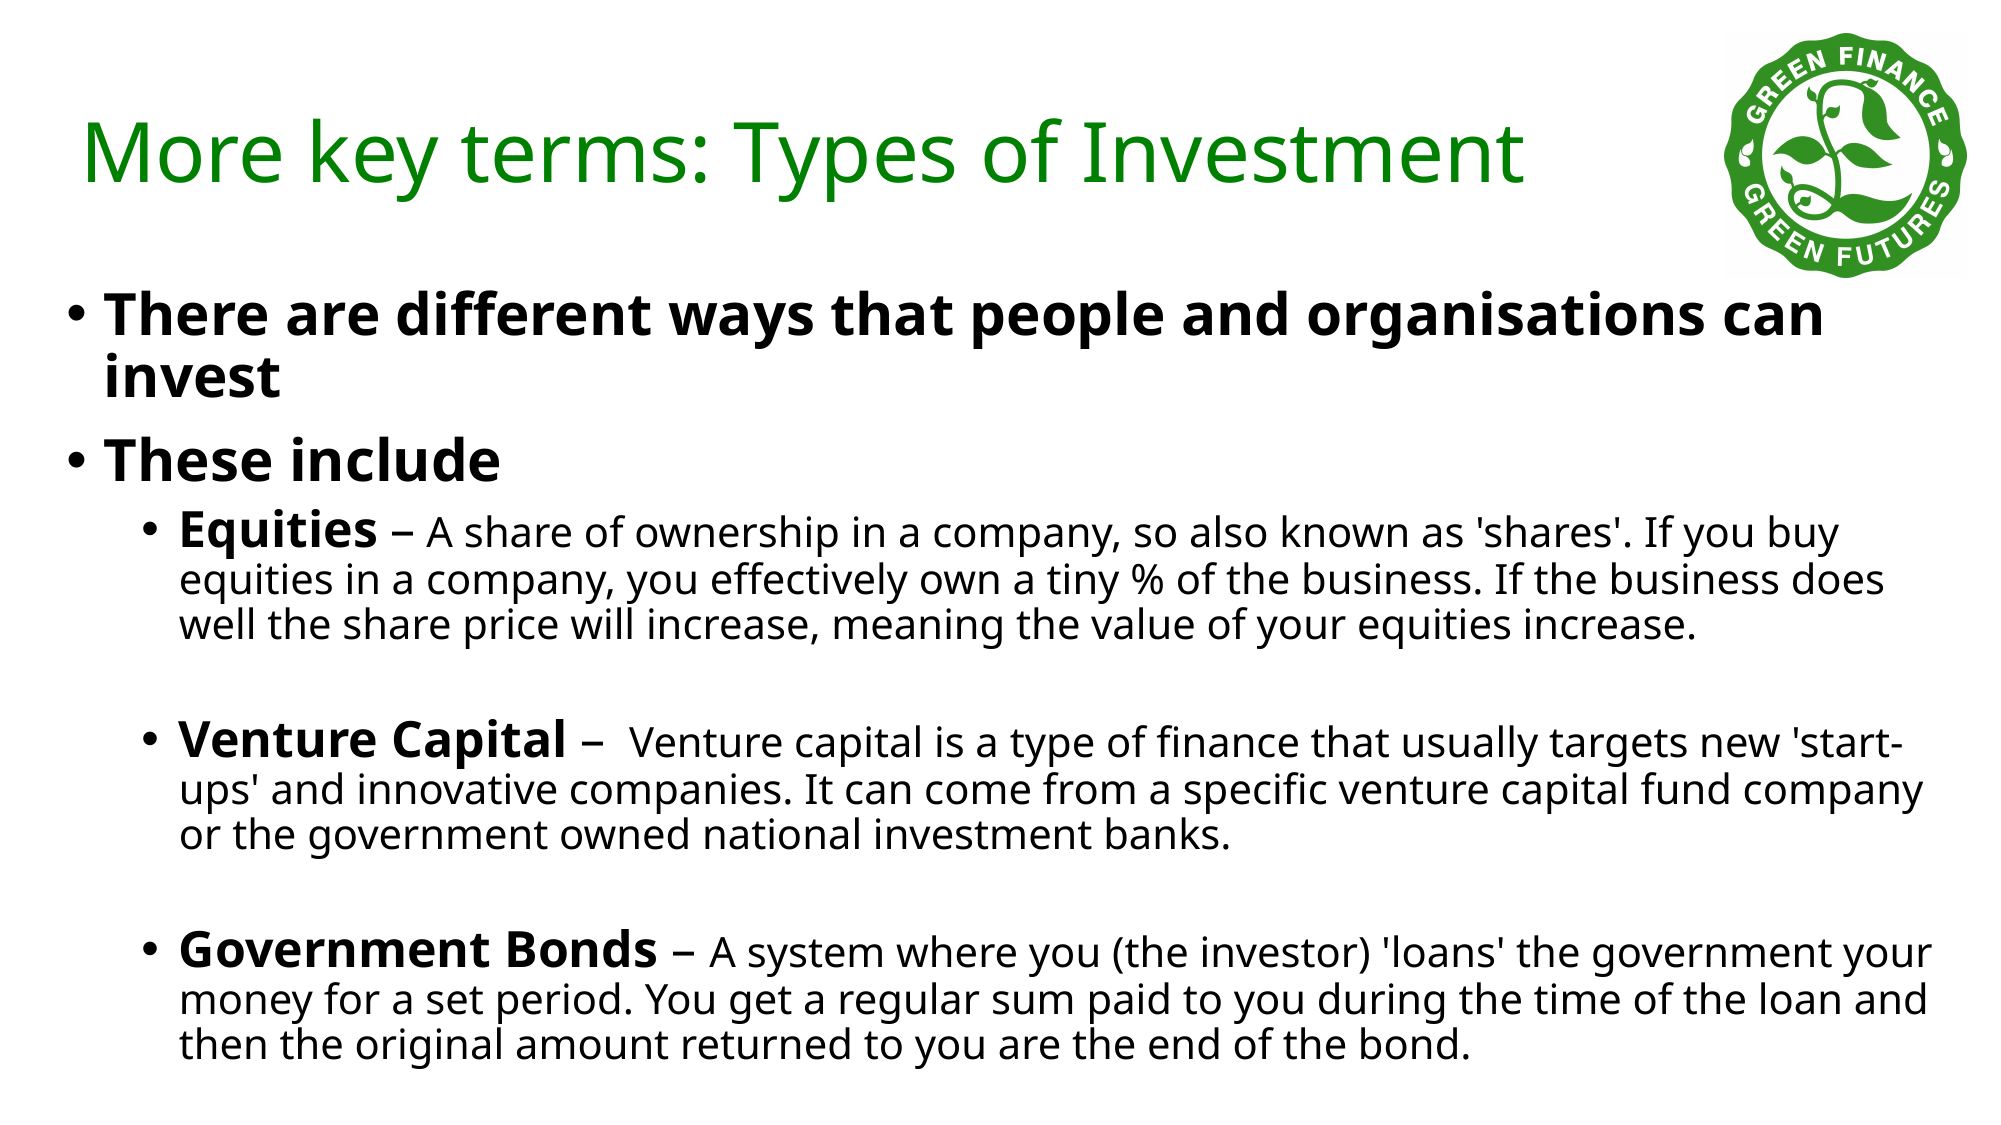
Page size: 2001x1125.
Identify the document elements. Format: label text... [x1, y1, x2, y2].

title More key terms: Types of Investment [65, 46, 1724, 265]
picture [1724, 33, 1967, 278]
list There are different ways that people and organisations can invest These include Equities – A share of ownership in a company, so also known as 'shares'. If you buy equities in a company, you effectively own a tiny % of the business. If the business does well the share price will increase, meaning the value of your equities increase. Venture Capital – Venture capital is a type of finance that usually targets new 'start-ups' and innovative companies. It can come from a specific venture capital fund company or the government owned national investment banks. Government Bonds – A system where you (the investor) 'loans' the government your money for a set period. You get a regular sum paid to you during the time of the loan and then the original amount returned to you are the end of the bond. [51, 277, 1983, 1125]
